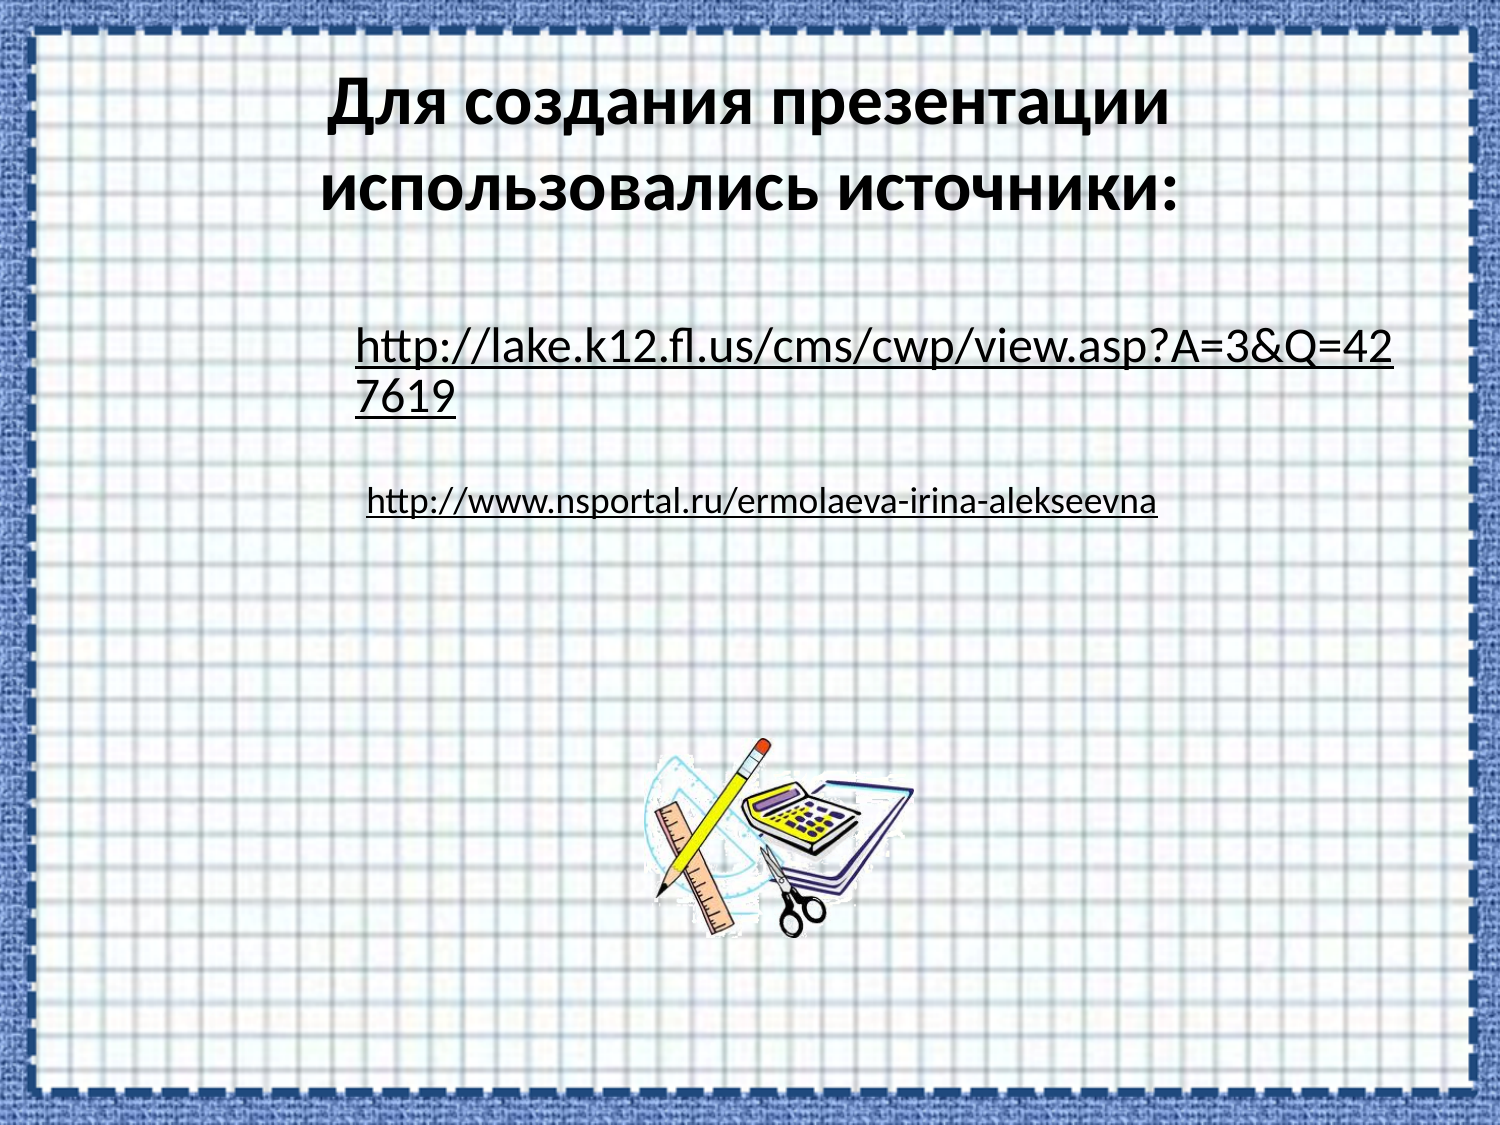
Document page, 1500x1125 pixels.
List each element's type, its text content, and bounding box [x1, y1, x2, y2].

list http://lake.k12.fl.us/cms/cwp/view.asp?A=3&Q=427619 [339, 304, 1426, 1006]
title Для создания презентации использовались источники: [75, 45, 1425, 233]
text_box http://www.nsportal.ru/ermolaeva-irina-alekseevna [351, 468, 1407, 529]
picture [0, 0, 1500, 1125]
